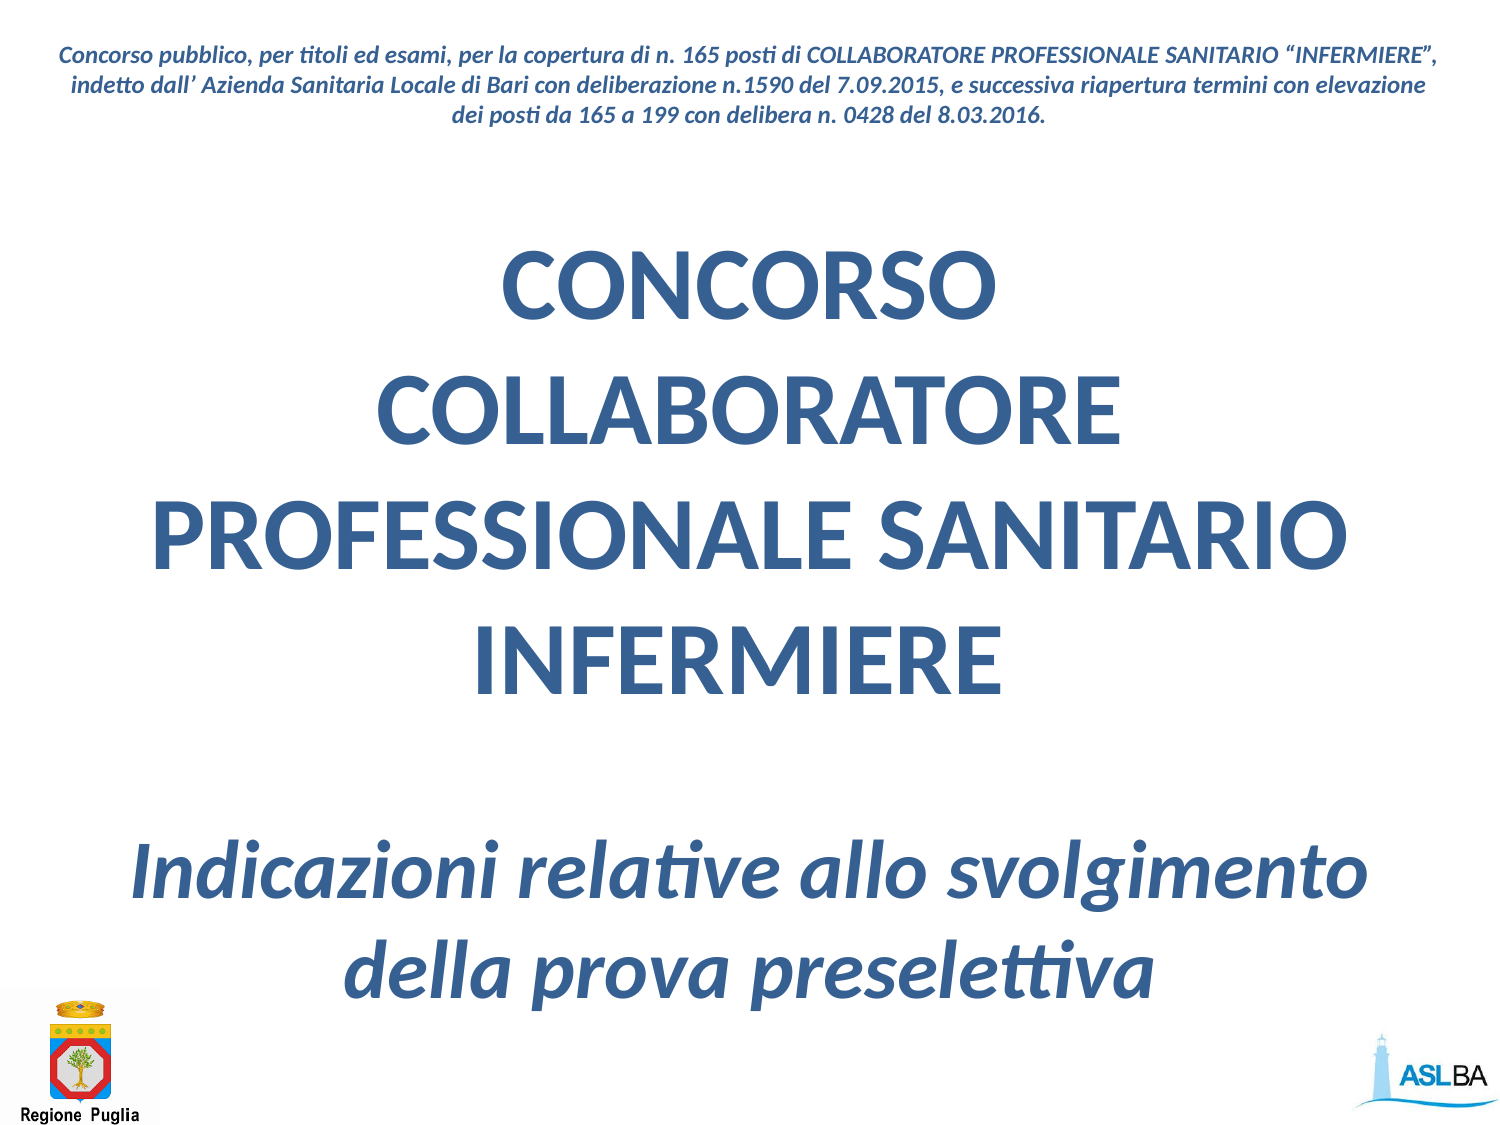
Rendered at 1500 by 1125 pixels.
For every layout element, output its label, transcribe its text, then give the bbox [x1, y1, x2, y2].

picture [0, 988, 160, 1125]
text_box Concorso pubblico, per titoli ed esami, per la copertura di n. 165 posti di COLLABORATORE PROFESSIONALE SANITARIO “INFERMIERE”, indetto dall’ Azienda Sanitaria Locale di Bari con deliberazione n.1590 del 7.09.2015, e successiva riapertura termini con elevazione dei posti da 165 a 199 con delibera n. 0428 del 8.03.2016. [41, 30, 1459, 181]
text_box CONCORSO COLLABORATORE PROFESSIONALE SANITARIO INFERMIERE Indicazioni relative allo svolgimento della prova preselettiva [41, 208, 1459, 1125]
picture [1352, 1011, 1500, 1125]
